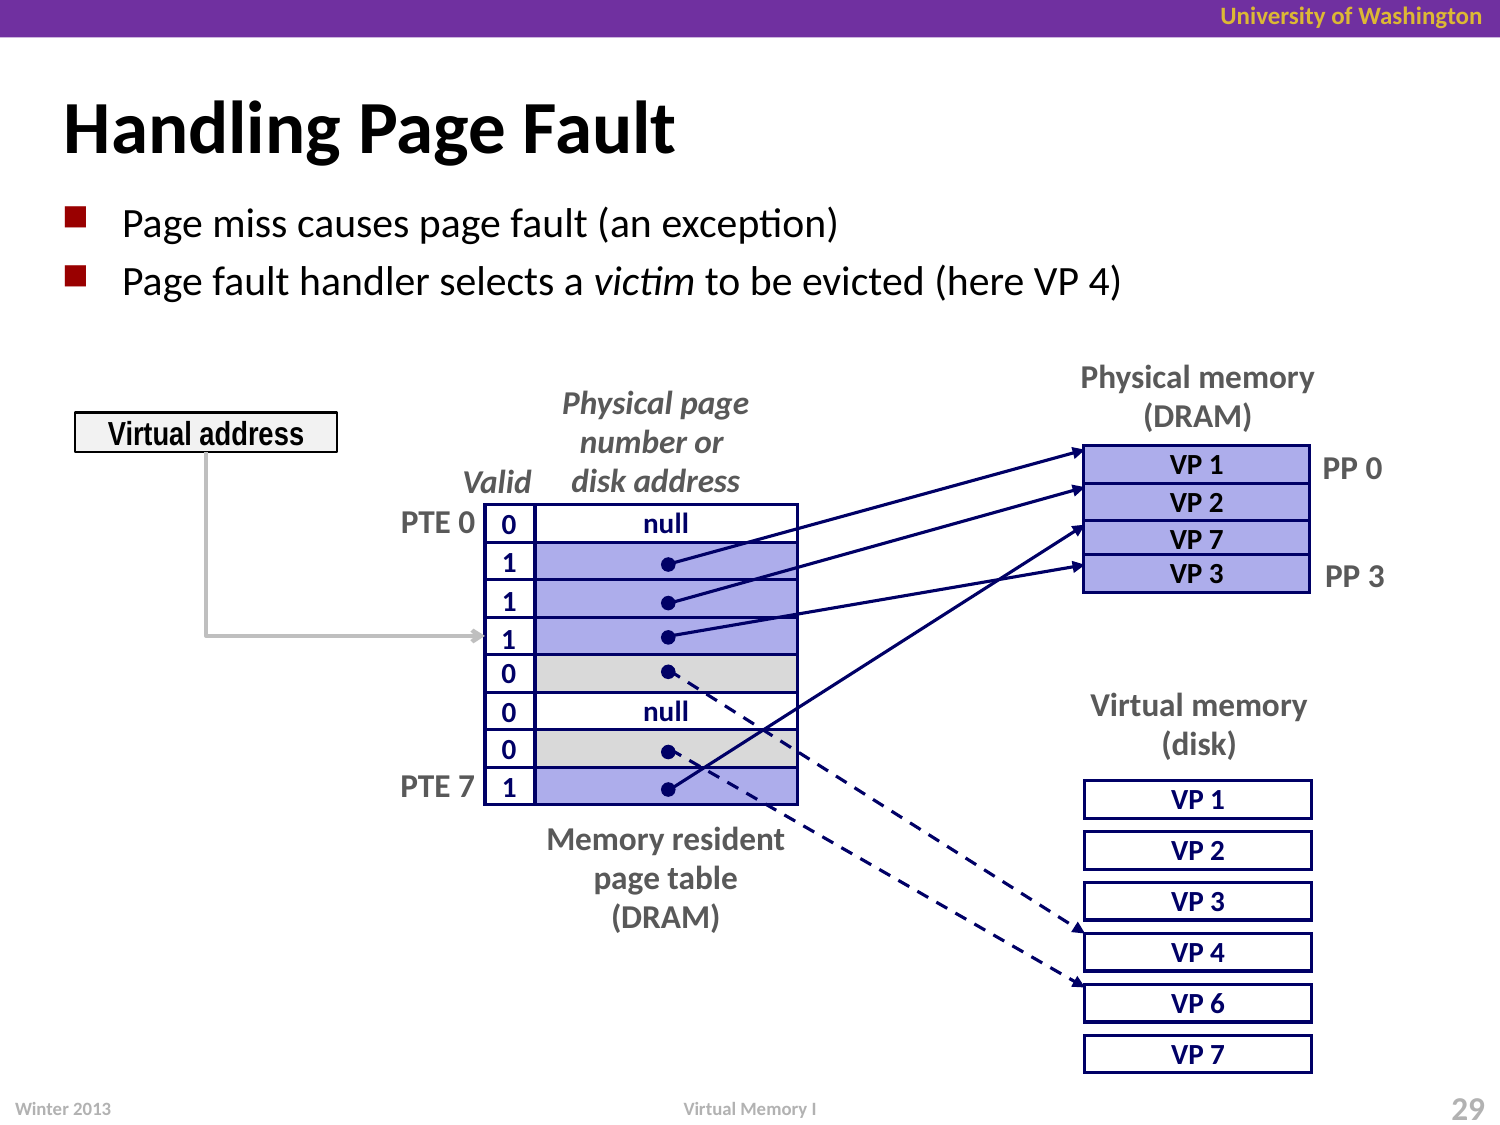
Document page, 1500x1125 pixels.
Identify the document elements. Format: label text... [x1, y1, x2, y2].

text_box [662, 558, 675, 571]
text_box 0 [486, 687, 532, 724]
text_box [675, 446, 1083, 563]
text_box [662, 745, 675, 759]
text_box [1066, 975, 1084, 988]
text_box [662, 783, 675, 796]
text_box VP 2 [1083, 484, 1310, 521]
text_box VP 1 [1084, 780, 1312, 819]
text_box 1 [487, 576, 532, 626]
text_box PTE 7 [385, 758, 490, 814]
text_box 0 [486, 724, 532, 775]
text_box PTE 0 [442, 494, 491, 549]
text_box null [535, 693, 798, 730]
text_box [531, 654, 535, 693]
text_box [535, 730, 761, 767]
text_box VP 4 [1084, 933, 1312, 971]
text_box [670, 560, 1085, 637]
text_box VP 3 [1084, 882, 1312, 921]
text_box [535, 767, 798, 805]
text_box VP 7 [1083, 521, 1310, 554]
text_box [662, 596, 675, 610]
text_box [662, 665, 675, 679]
slide_number Winter 2013 [0, 1077, 450, 1125]
text_box Virtual memory (disk) [1075, 677, 1324, 772]
text_box Physical page number or disk address [547, 375, 765, 508]
text_box VP 1 [1083, 445, 1310, 484]
text_box [531, 617, 535, 654]
text_box null [535, 504, 798, 542]
text_box VP 3 [1083, 554, 1310, 593]
text_box Physical memory (DRAM) [1065, 349, 1330, 444]
text_box Valid [447, 454, 560, 509]
text_box [535, 579, 798, 617]
text_box VP 2 [1084, 831, 1312, 870]
text_box [662, 631, 675, 644]
list Page miss causes page fault (an exception) Page fault handler selects a victim to be evicted (here VP 4) [50, 188, 1414, 313]
text_box [535, 654, 798, 693]
text_box 0 [491, 499, 532, 537]
slide_number 29 [1400, 1077, 1500, 1125]
text_box Memory resident page table (DRAM) [531, 811, 801, 944]
text_box 1 [490, 775, 532, 813]
text_box [707, 730, 798, 767]
text_box [1071, 921, 1085, 934]
footer Virtual Memory I [512, 1077, 988, 1125]
text_box 1 [486, 614, 531, 648]
text_box PP 3 [1310, 548, 1400, 603]
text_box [253, 404, 438, 684]
text_box 1 [487, 537, 532, 576]
text_box [535, 542, 798, 579]
text_box [675, 484, 1083, 602]
text_box [999, 524, 1085, 579]
title Handling Page Fault [48, 58, 1408, 188]
text_box VP 6 [1084, 984, 1312, 1022]
text_box VP 7 [1084, 1035, 1312, 1073]
text_box [535, 617, 798, 654]
text_box PP 0 [1307, 440, 1398, 495]
text_box Virtual address [75, 412, 248, 453]
text_box 0 [486, 648, 531, 687]
